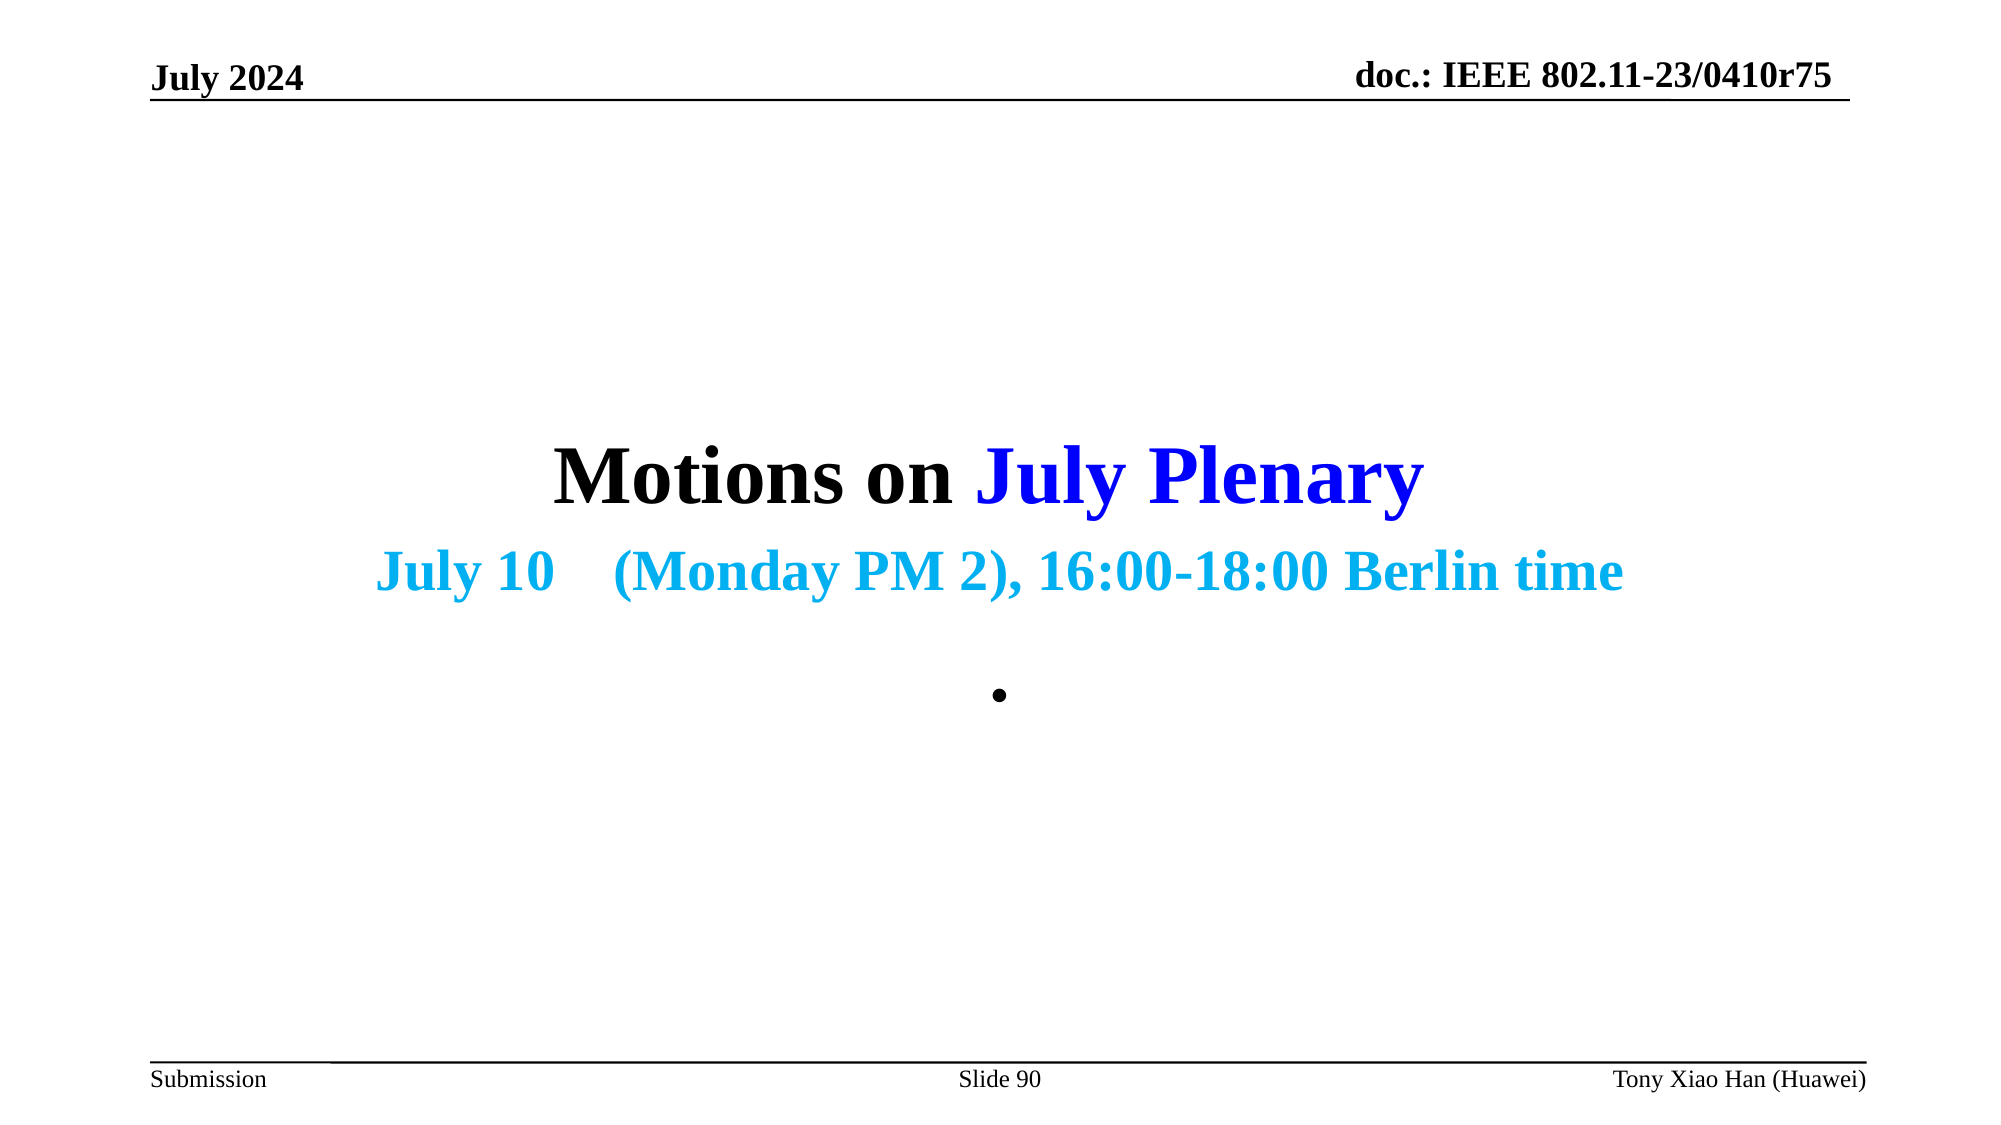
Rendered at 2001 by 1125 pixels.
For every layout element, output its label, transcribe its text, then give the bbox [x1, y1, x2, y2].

text_box Motions on July Plenary July 10 (Monday PM 2), 16:00-18:00 Berlin time . [249, 412, 1750, 950]
